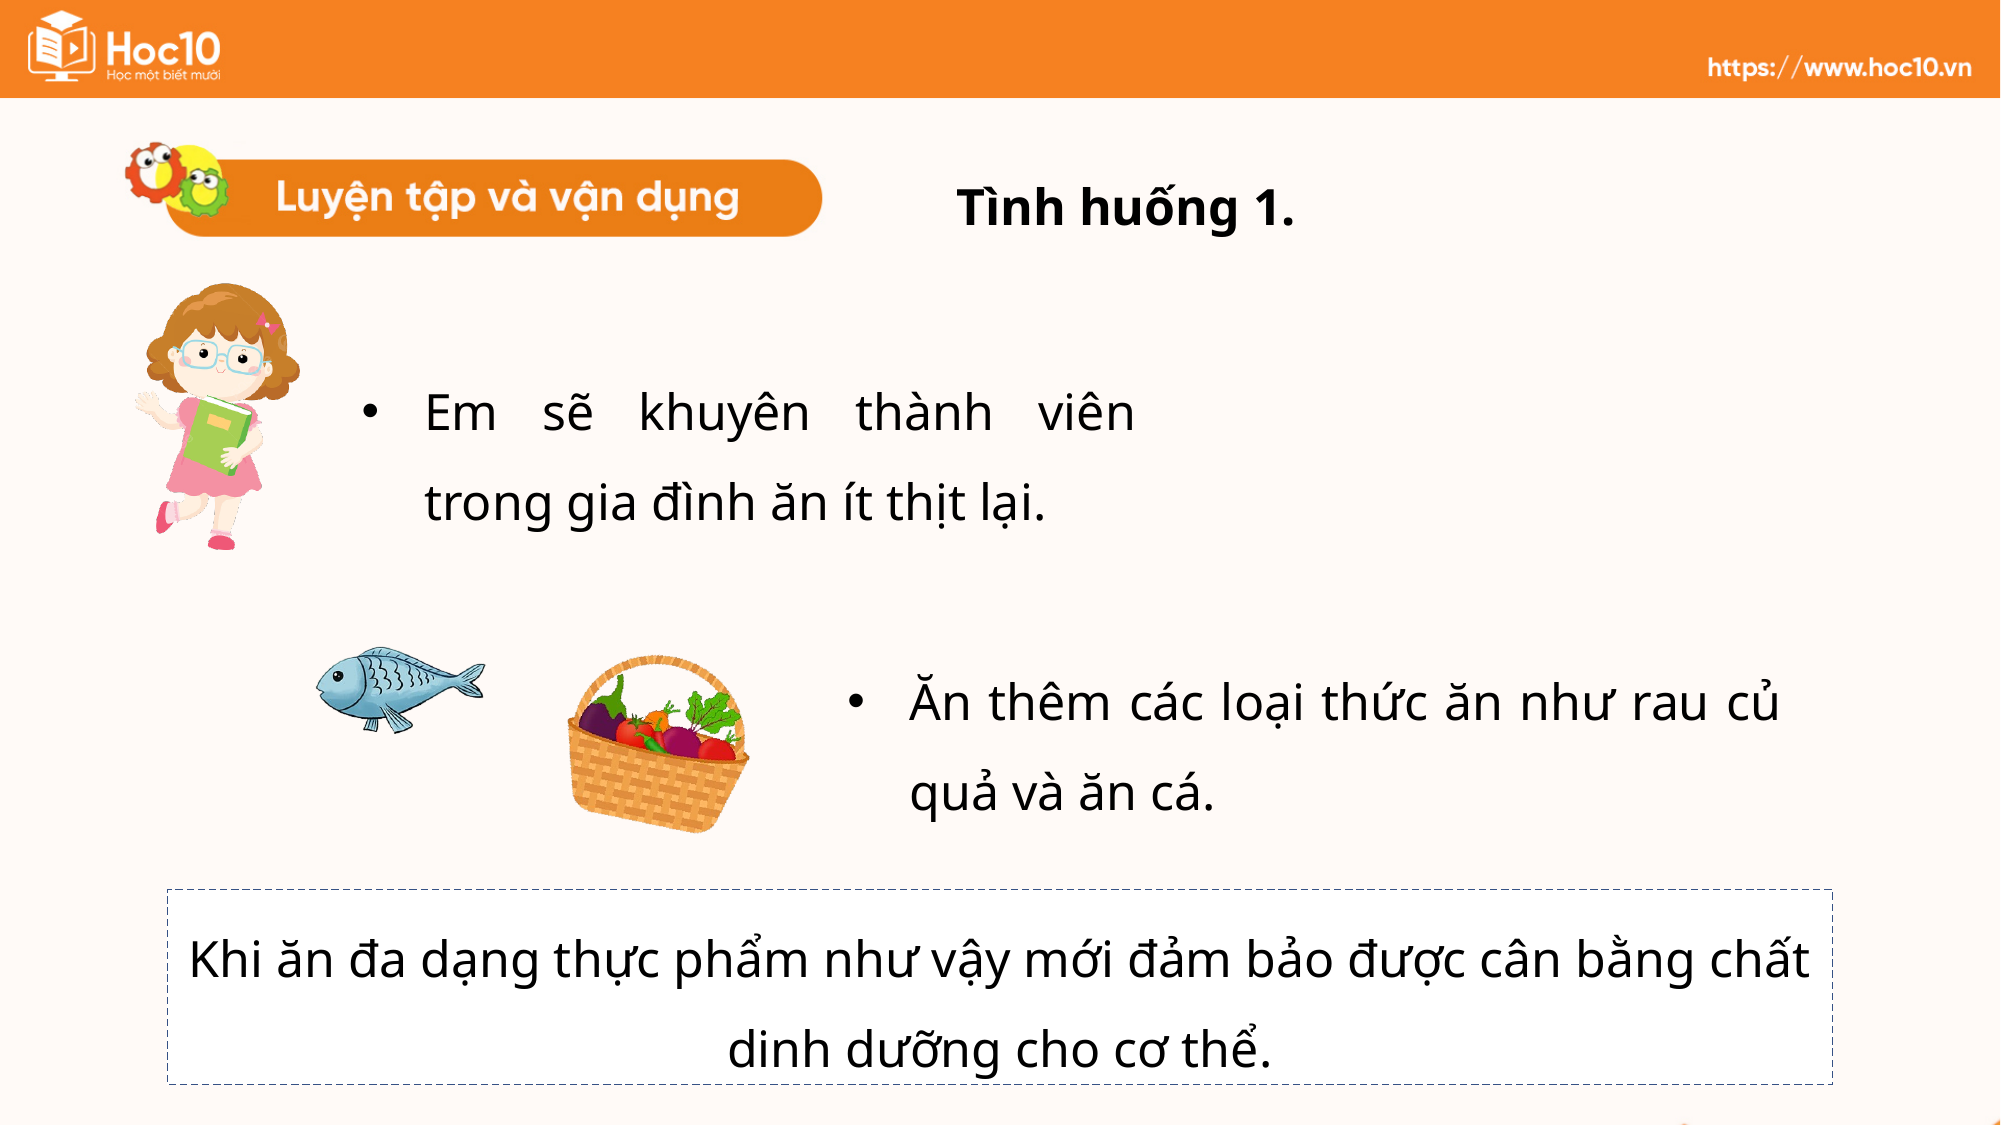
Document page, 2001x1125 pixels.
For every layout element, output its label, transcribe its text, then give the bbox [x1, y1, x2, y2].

text_box Tình huống 1. [941, 168, 1311, 243]
text_box Em sẽ khuyên thành viên trong gia đình ăn ít thịt lại. [365, 342, 1152, 538]
picture [0, 0, 2001, 1125]
text_box Ăn thêm các loại thức ăn như rau củ quả và ăn cá. [832, 633, 1797, 828]
text_box Khi ăn đa dạng thực phẩm như vậy mới đảm bảo được cân bằng chất dinh dưỡng cho cơ thể. [167, 889, 1833, 1085]
